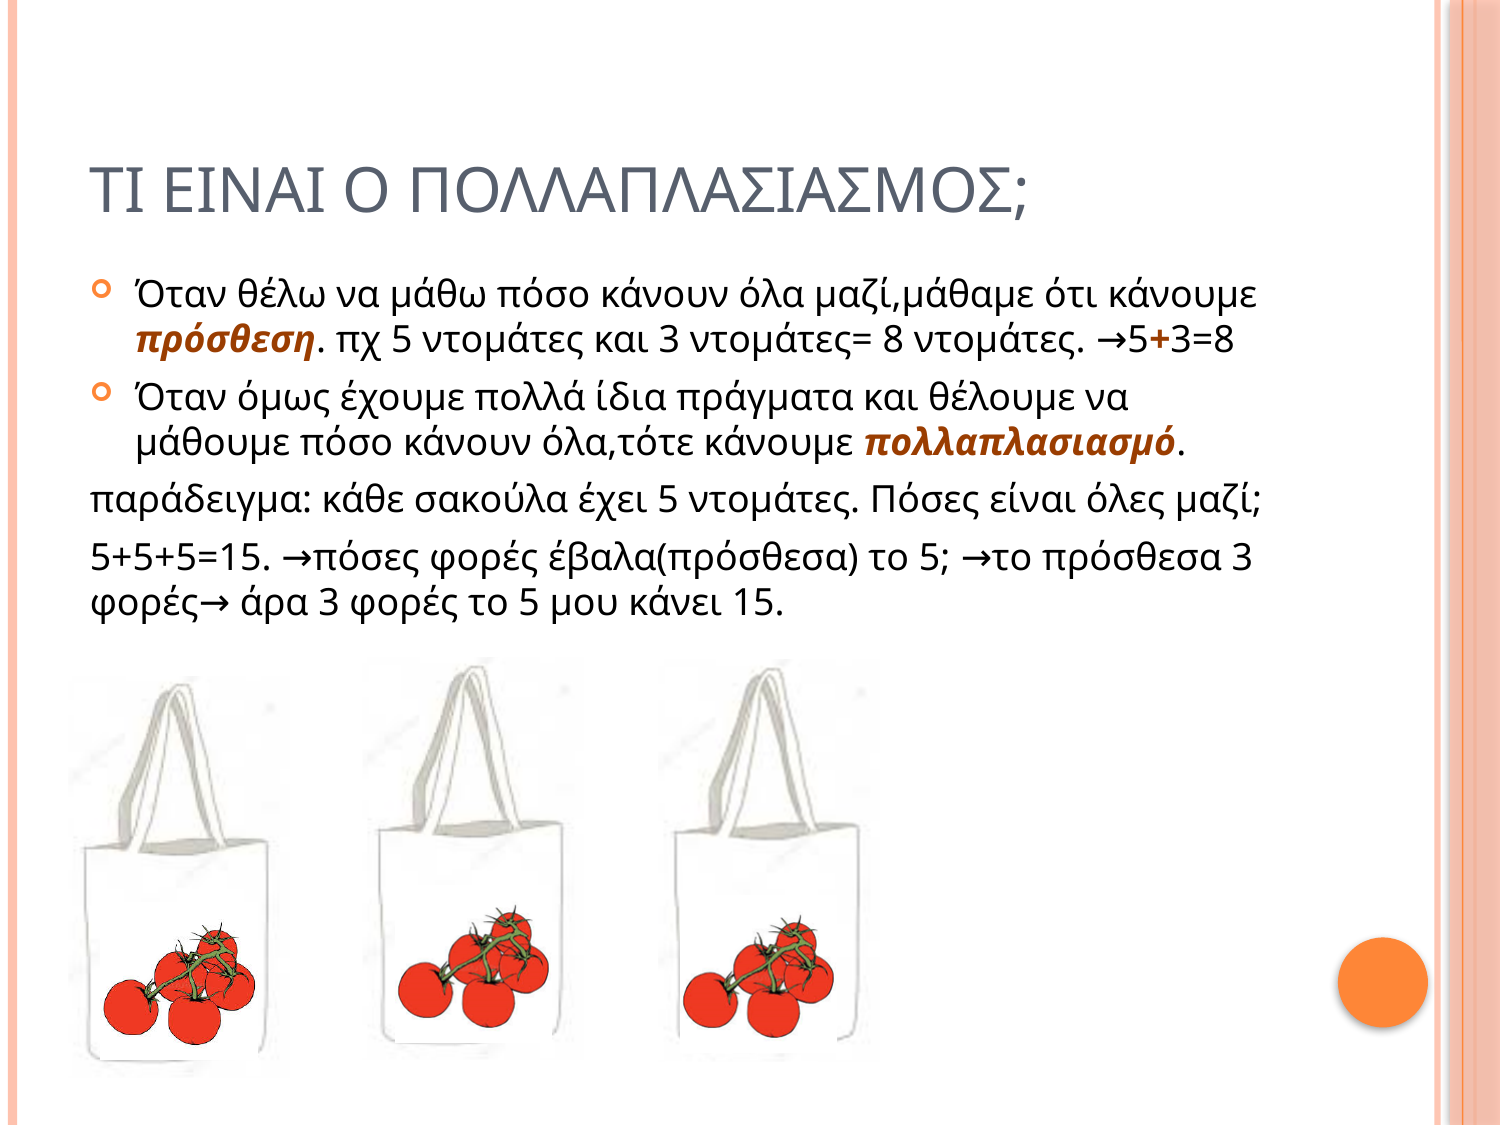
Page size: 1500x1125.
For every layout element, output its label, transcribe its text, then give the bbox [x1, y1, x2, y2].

picture [67, 675, 290, 1079]
picture [658, 658, 881, 1062]
list Όταν θέλω να μάθω πόσο κάνουν όλα μαζί,μάθαμε ότι κάνουμε πρόσθεση. πχ 5 ντομάτες και 3 ντομάτες= 8 ντομάτες. →5+3=8 Όταν όμως έχουμε πολλά ίδια πράγματα και θέλουμε να μάθουμε πόσο κάνουν όλα,τότε κάνουμε πολλαπλασιασμό. παράδειγμα: κάθε σακούλα έχει 5 ντομάτες. Πόσες είναι όλες μαζί; 5+5+5=15. →πόσες φορές έβαλα(πρόσθεσα) το 5; →το πρόσθεσα 3 φορές→ άρα 3 φορές το 5 μου κάνει 15. [75, 262, 1300, 1062]
picture [362, 657, 585, 1060]
title Τι ειναι ο πολλαπλασιασμοσ; [75, 45, 1300, 233]
